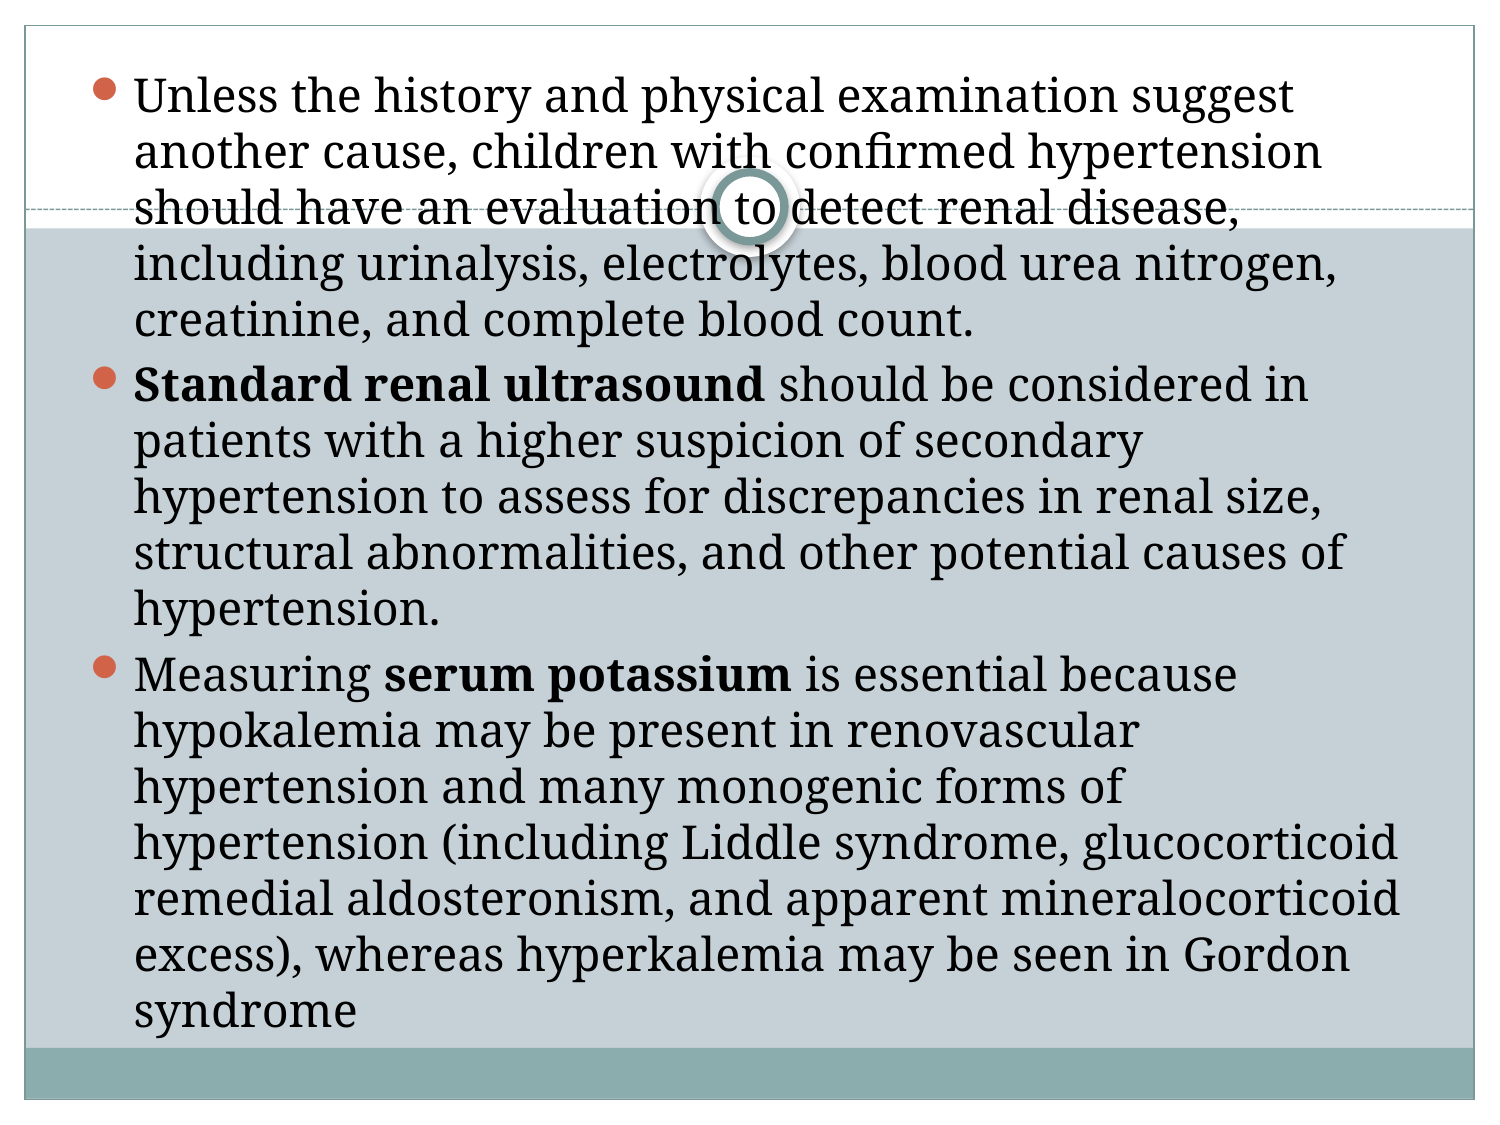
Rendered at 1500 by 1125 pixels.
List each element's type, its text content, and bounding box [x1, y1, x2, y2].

list Unless the history and physical examination suggest another cause, children with confirmed hypertension should have an evaluation to detect renal disease, including urinalysis, electrolytes, blood urea nitrogen, creatinine, and complete blood count. Standard renal ultrasound should be considered in patients with a higher suspicion of secondary hypertension to assess for discrepancies in renal size, structural abnormalities, and other potential causes of hypertension. Measuring serum potassium is essential because hypokalemia may be present in renovascular hypertension and many monogenic forms of hypertension (including Liddle syndrome, glucocorticoid remedial aldosteronism, and apparent mineralocorticoid excess), whereas hyperkalemia may be seen in Gordon syndrome [75, 58, 1425, 1067]
